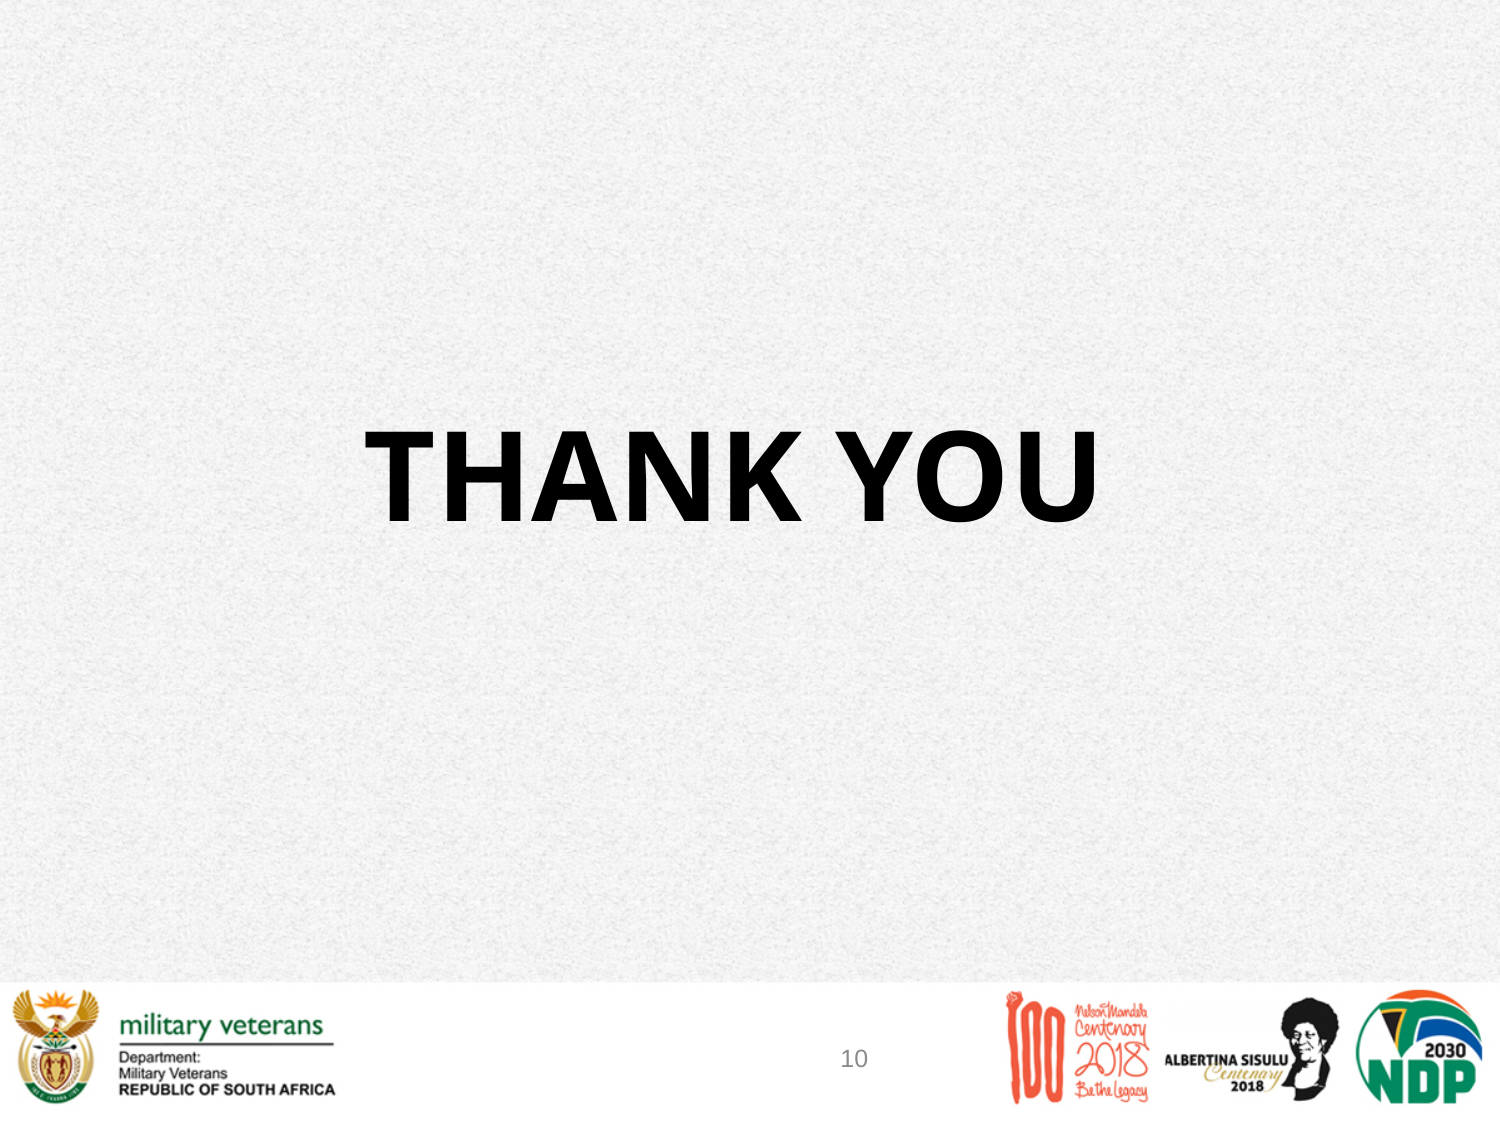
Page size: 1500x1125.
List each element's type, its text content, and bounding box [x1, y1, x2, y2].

text_box THANK YOU [43, 313, 1426, 935]
slide_number 10 [725, 1027, 984, 1088]
picture [0, 0, 1500, 1125]
